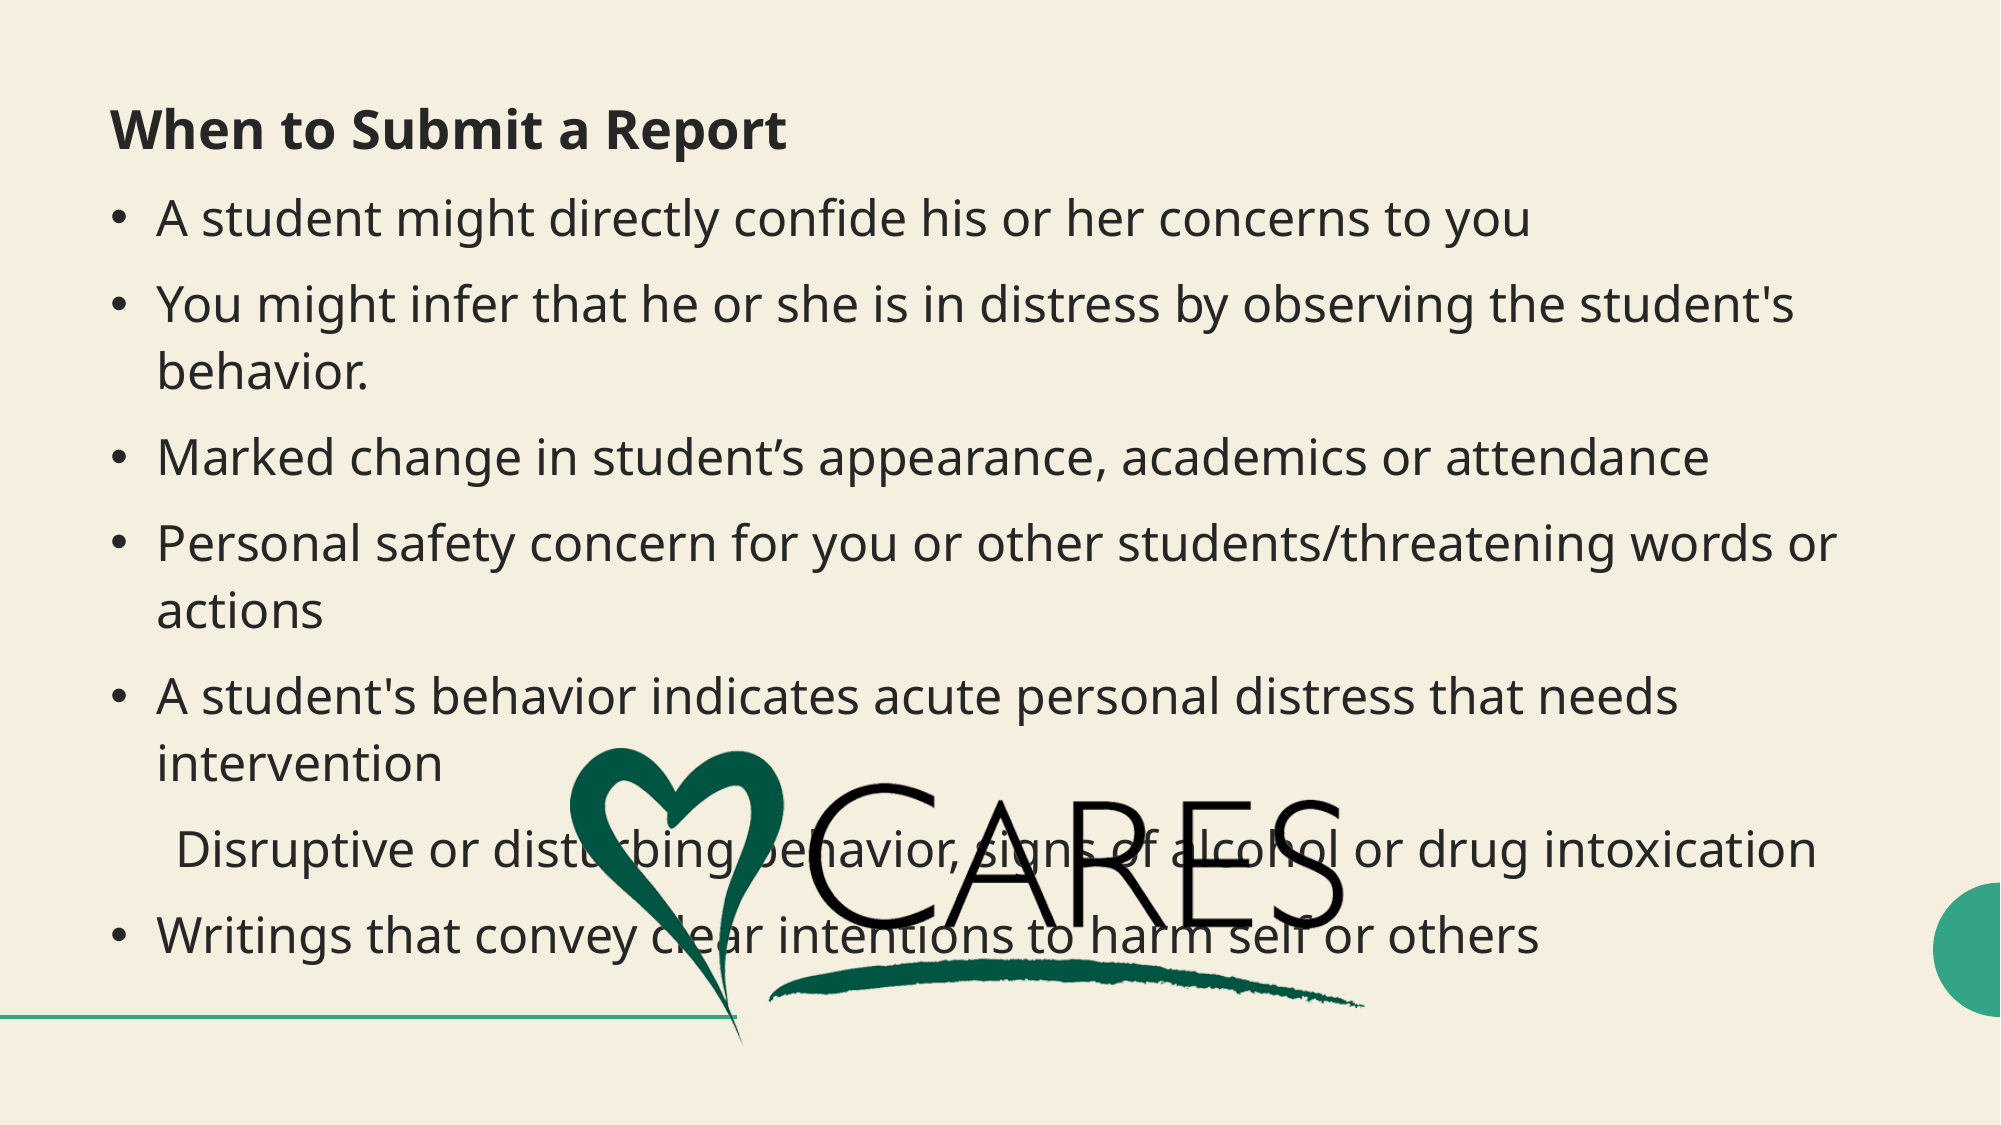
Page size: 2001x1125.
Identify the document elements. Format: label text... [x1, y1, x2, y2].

picture [570, 748, 1366, 1049]
list When to Submit a Report A student might directly confide his or her concerns to you You might infer that he or she is in distress by observing the student's behavior. Marked change in student’s appearance, academics or attendance Personal safety concern for you or other students/threatening words or actions A student's behavior indicates acute personal distress that needs intervention Disruptive or disturbing behavior, signs of alcohol or drug intoxication Writings that convey clear intentions to harm self or others [95, 80, 1907, 1003]
